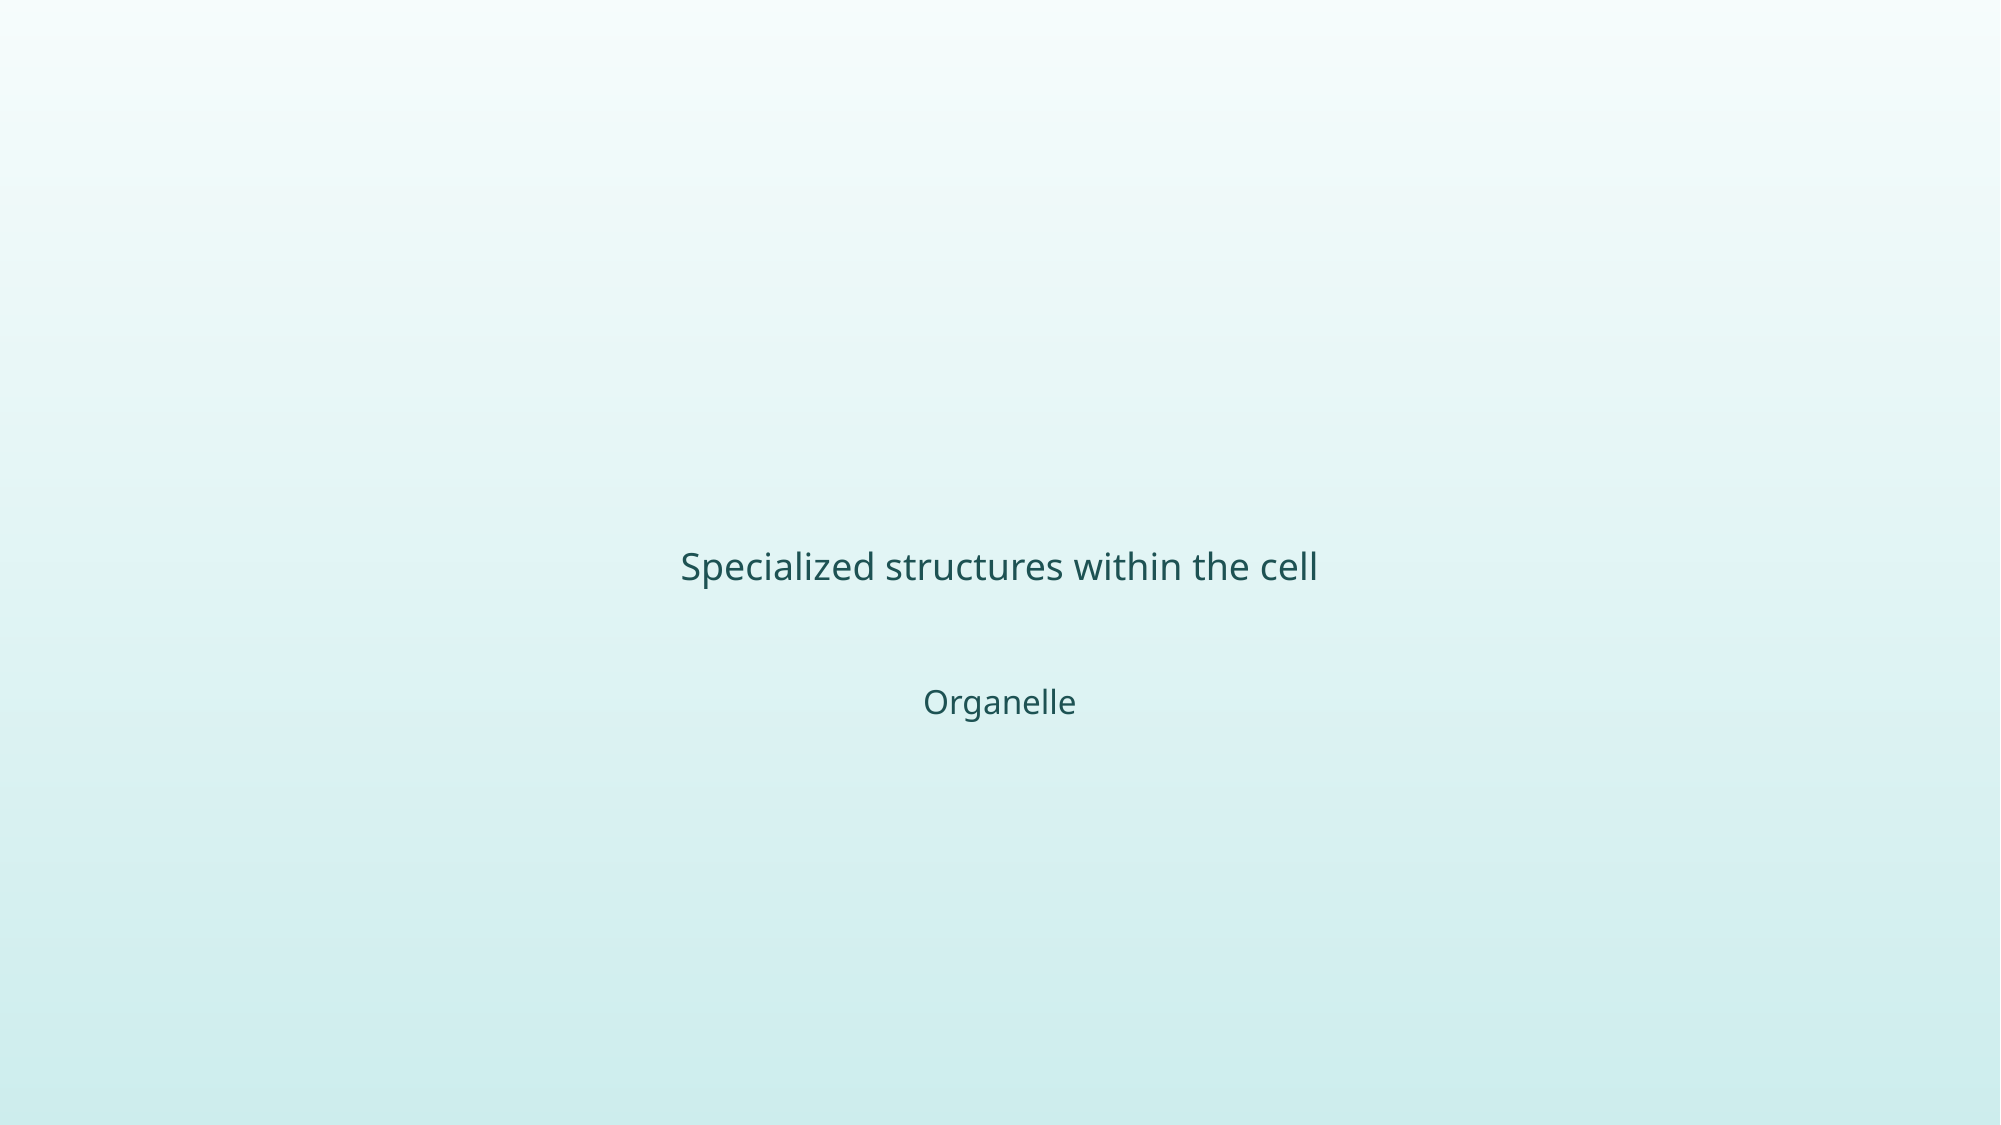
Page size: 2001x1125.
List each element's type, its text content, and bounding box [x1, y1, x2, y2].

text_box Specialized structures within the cell Organelle [665, 528, 1334, 729]
